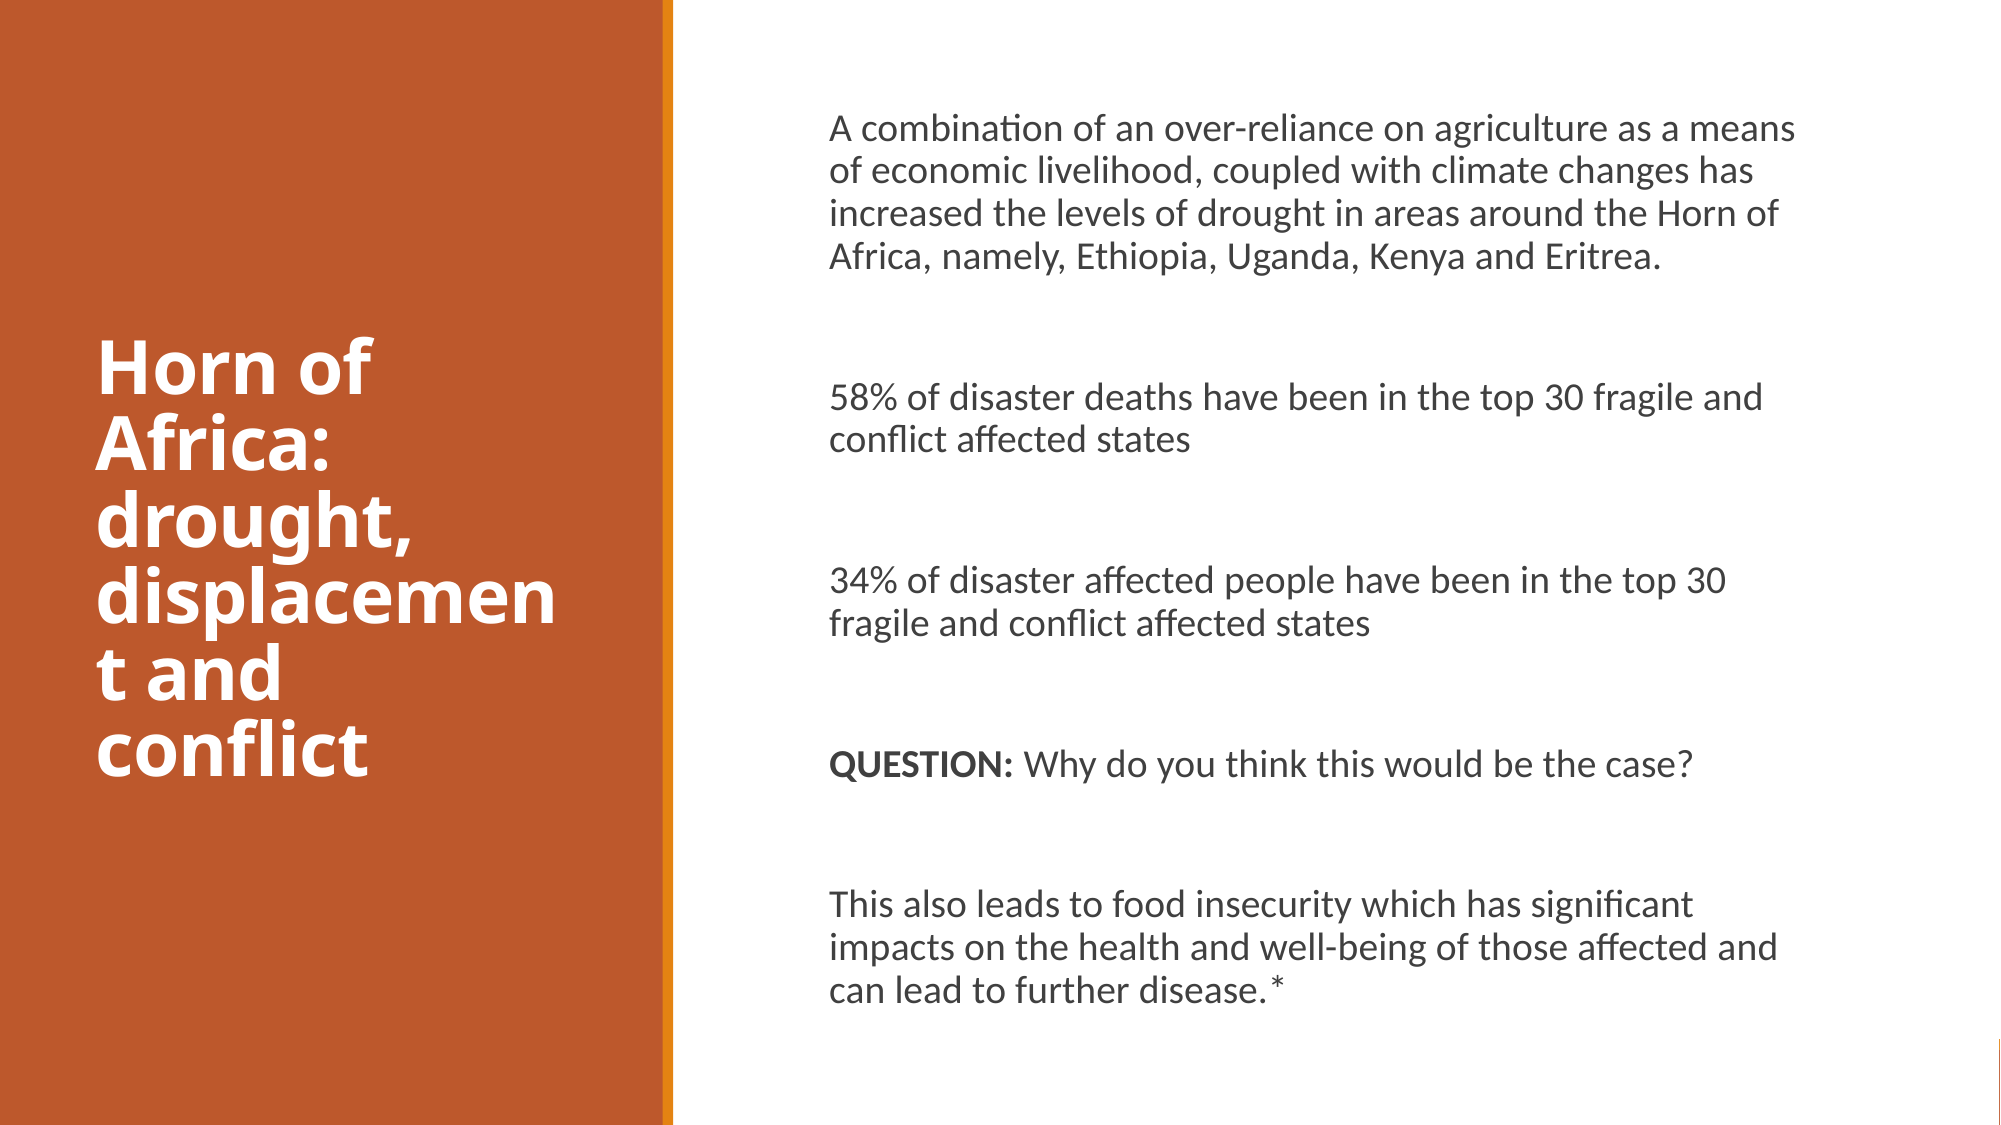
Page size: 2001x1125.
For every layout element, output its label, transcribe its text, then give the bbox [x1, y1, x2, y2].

text_box [0, 0, 661, 1125]
text_box [674, 0, 2000, 1125]
text_box [661, 0, 674, 1125]
list A combination of an over-reliance on agriculture as a means of economic livelihood, coupled with climate changes has increased the levels of drought in areas around the Horn of Africa, namely, Ethiopia, Uganda, Kenya and Eritrea. 58% of disaster deaths have been in the top 30 fragile and conflict affected states 34% of disaster affected people have been in the top 30 fragile and conflict affected states QUESTION: Why do you think this would be the case? This also leads to food insecurity which has significant impacts on the health and well-being of those affected and can lead to further disease.* [777, 99, 1830, 1026]
title Horn of Africa: drought, displacement and conflict [80, 99, 587, 1026]
